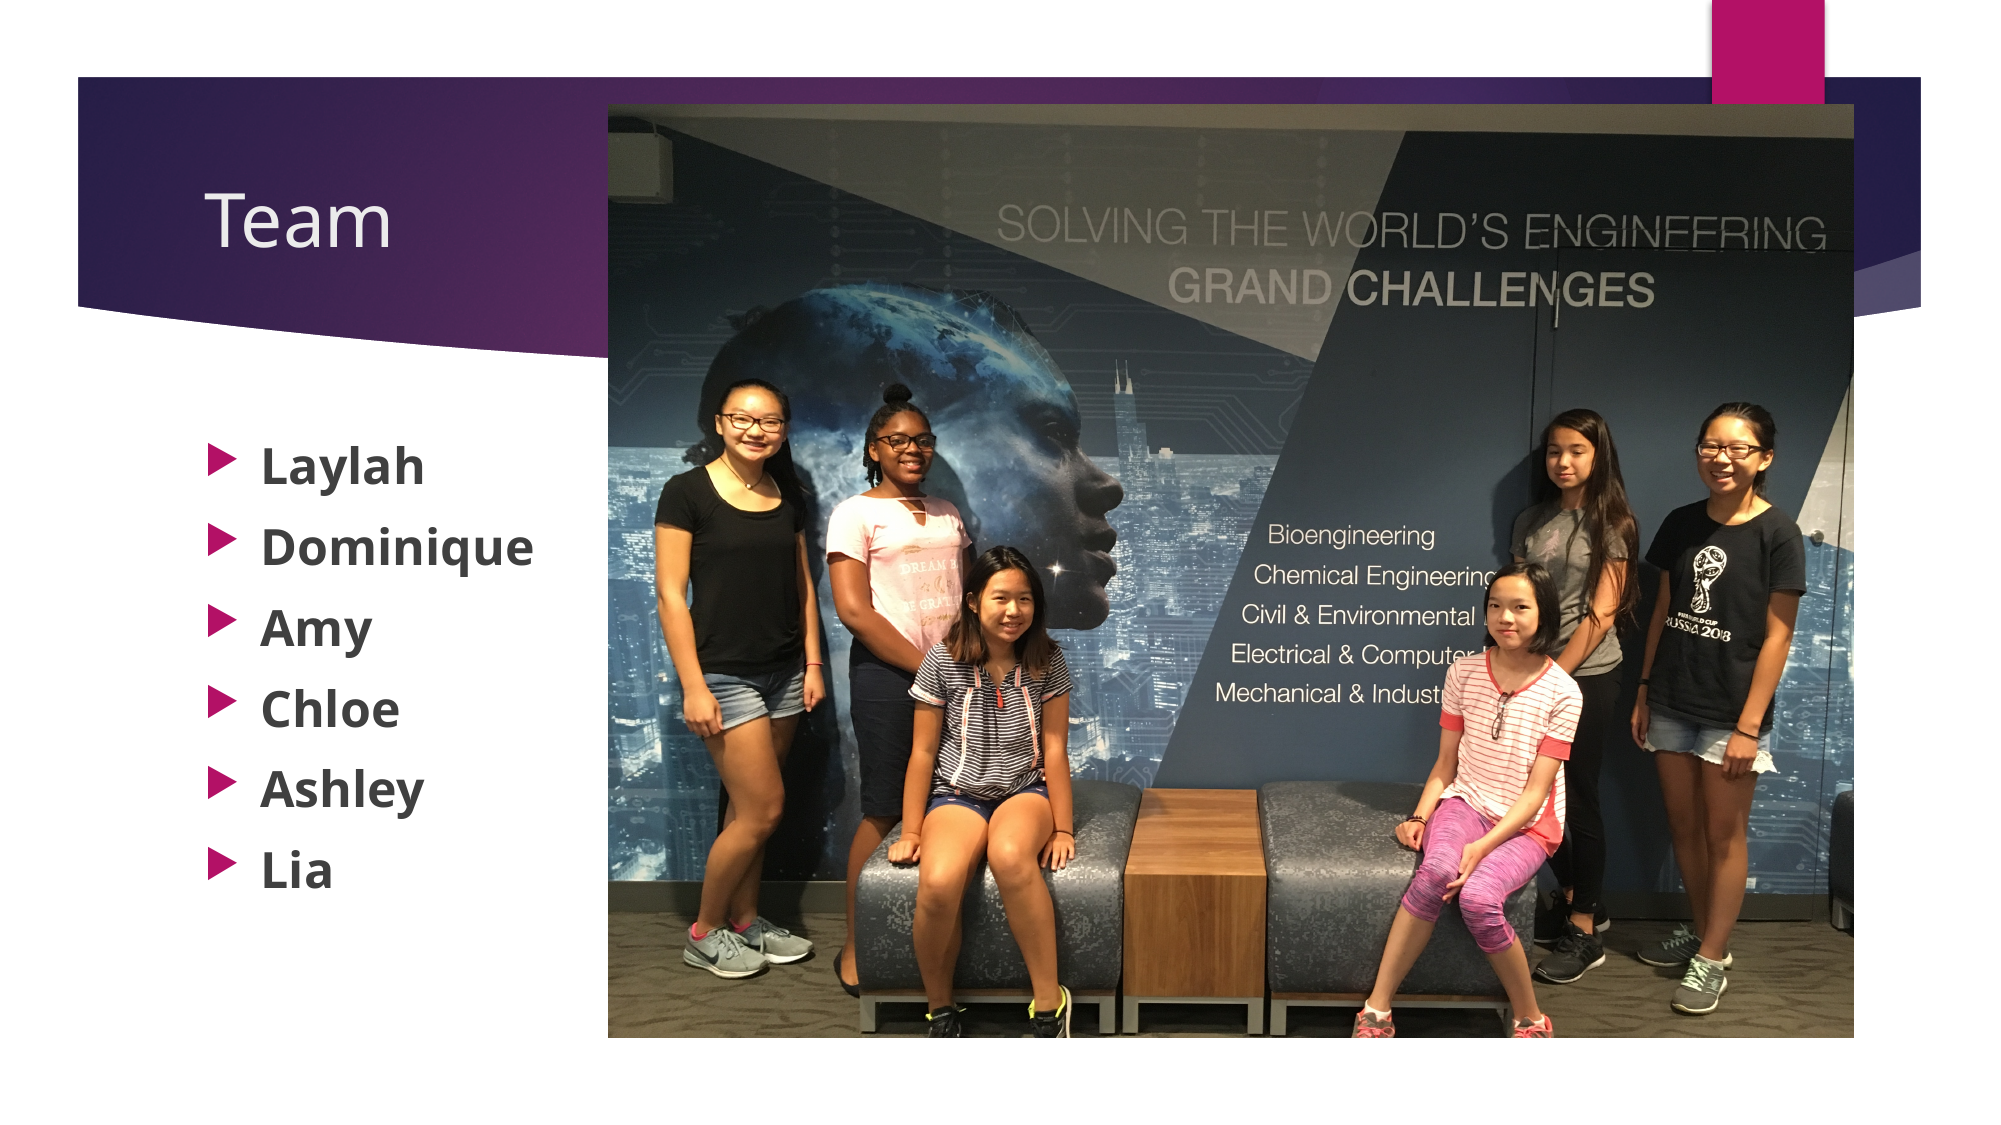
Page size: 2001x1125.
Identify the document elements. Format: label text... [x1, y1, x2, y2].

picture [608, 103, 1854, 1038]
title Team [189, 159, 602, 276]
list Laylah Dominique Amy Chloe Ashley Lia [189, 427, 602, 988]
